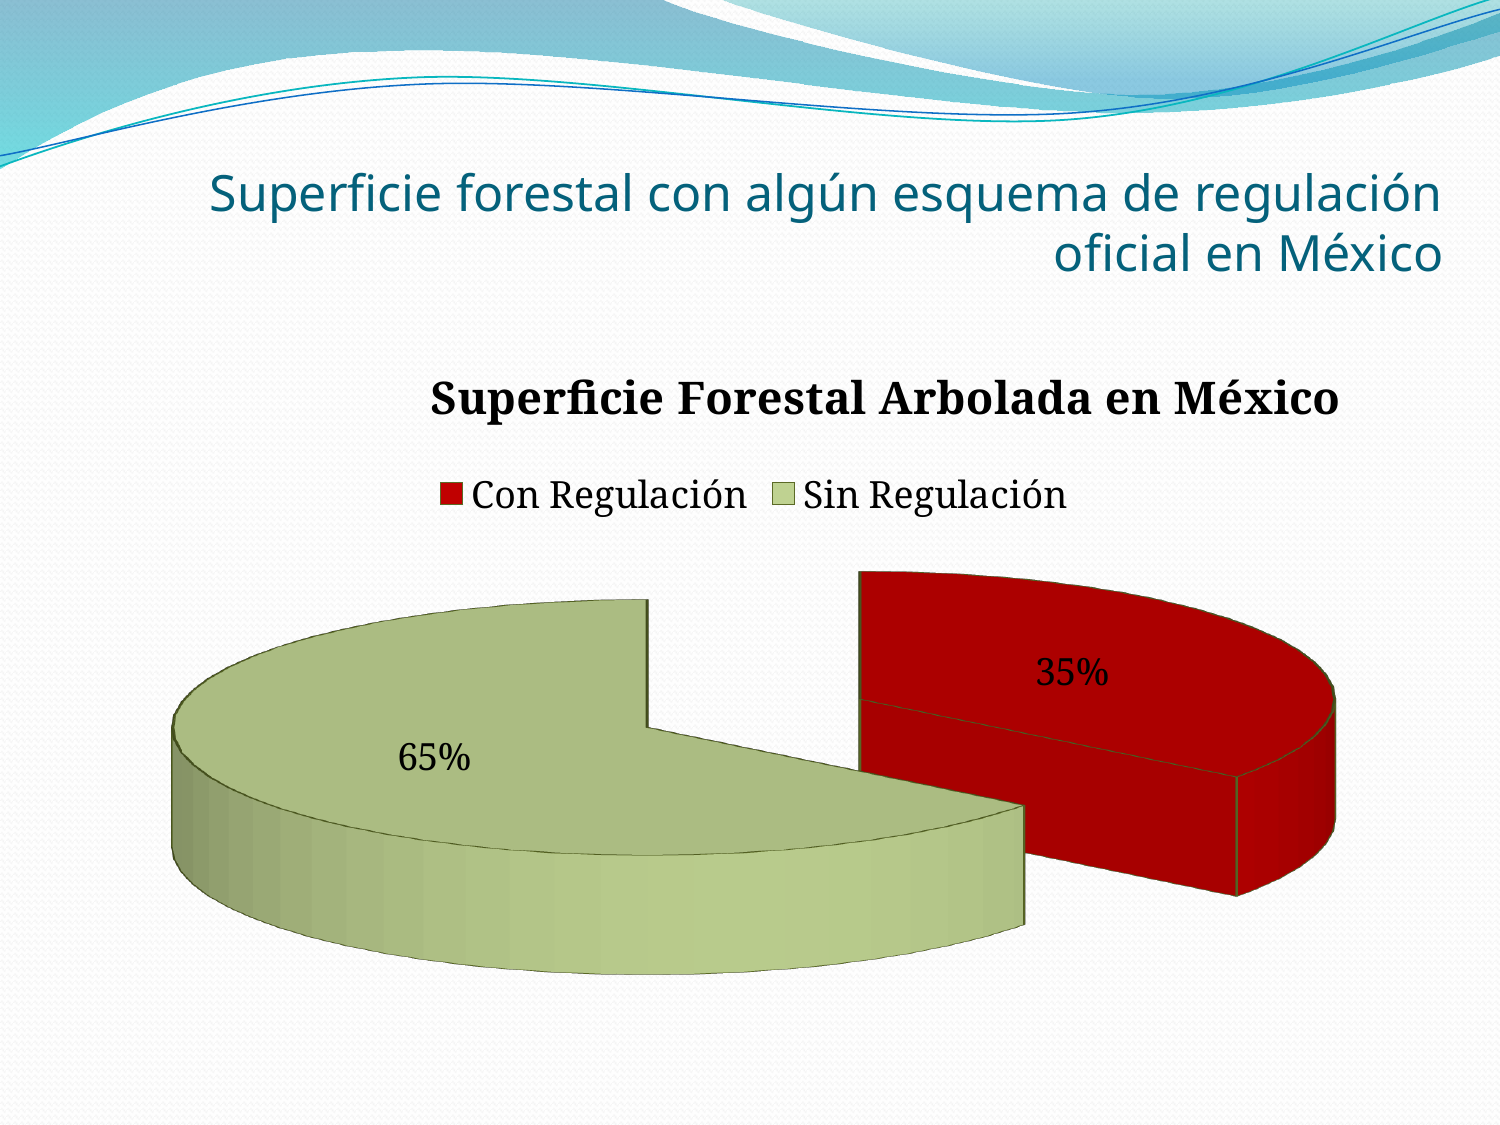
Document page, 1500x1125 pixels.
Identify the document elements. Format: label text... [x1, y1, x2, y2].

chart [135, 339, 1372, 1020]
title Superficie forestal con algún esquema de regulación oficial en México [93, 93, 1444, 282]
